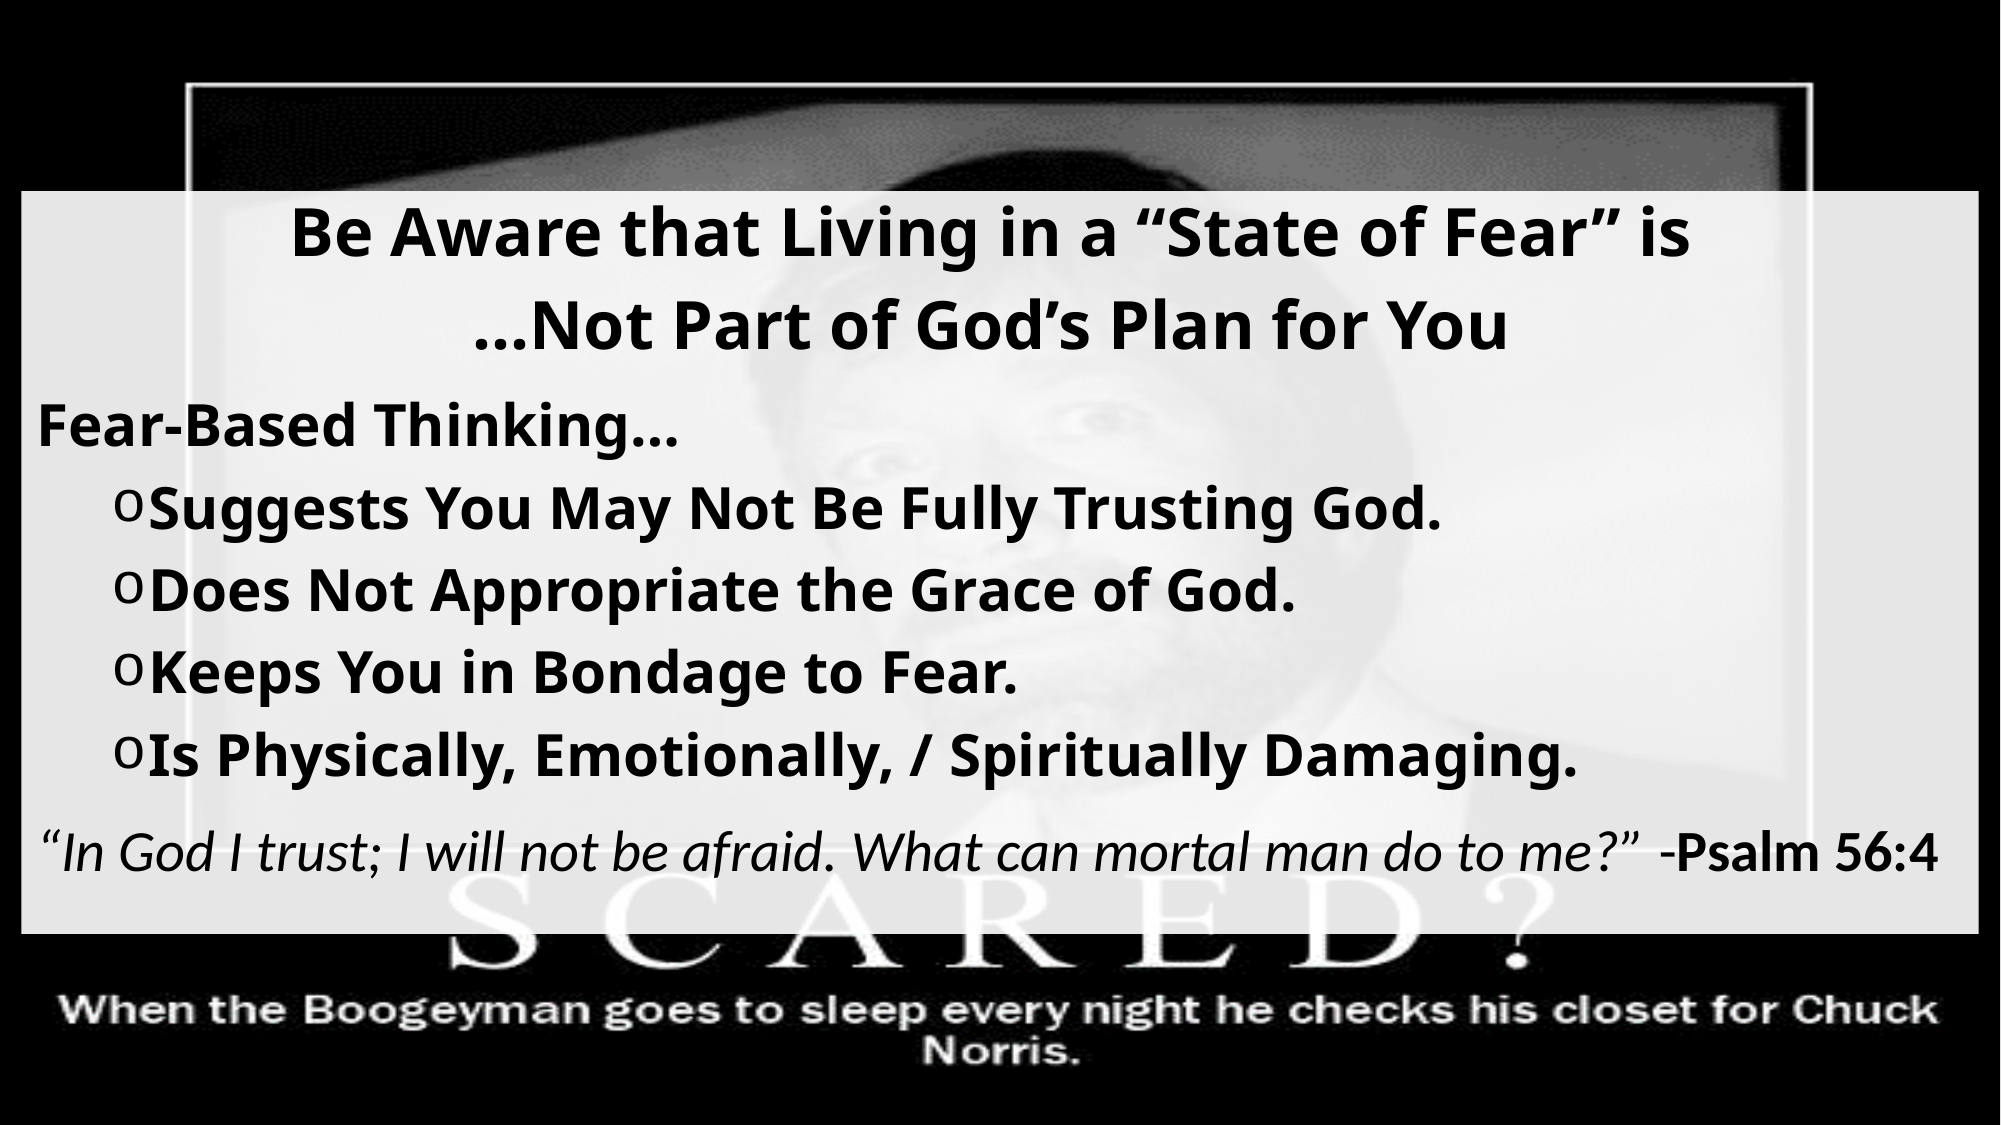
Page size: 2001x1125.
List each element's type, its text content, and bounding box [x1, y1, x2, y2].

list Be Aware that Living in a “State of Fear” is …Not Part of God’s Plan for You Fear-Based Thinking… Suggests You May Not Be Fully Trusting God. Does Not Appropriate the Grace of God. Keeps You in Bondage to Fear. Is Physically, Emotionally, / Spiritually Damaging. “In God I trust; I will not be afraid. What can mortal man do to me?” -Psalm 56:4 [21, 191, 1979, 934]
picture [0, 0, 2001, 1125]
